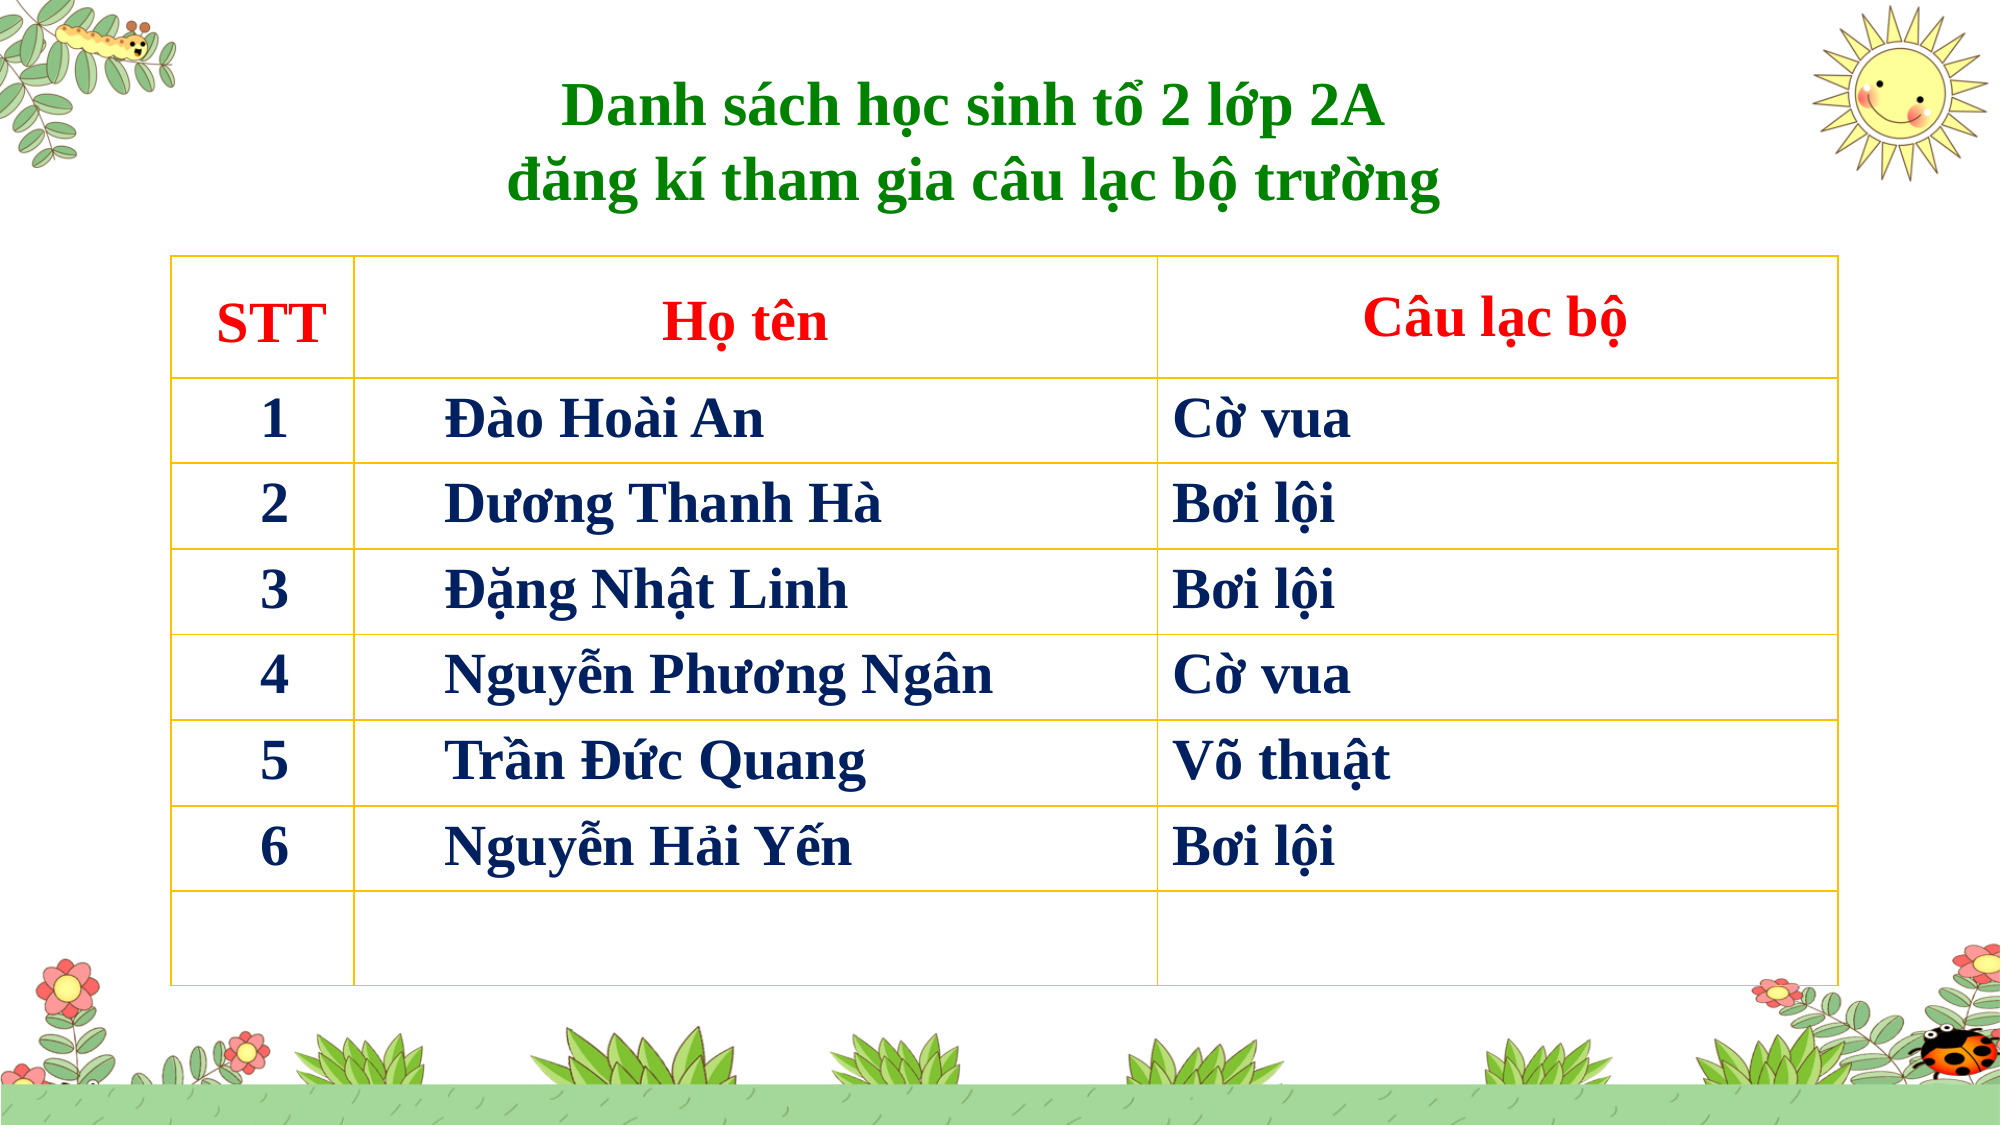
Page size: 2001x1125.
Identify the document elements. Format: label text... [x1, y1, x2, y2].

table_cell Đào Hoài An [355, 379, 1157, 462]
table_cell [172, 892, 353, 985]
table_cell Nguyễn Phương Ngân [355, 635, 1157, 719]
table_cell 2 [172, 464, 353, 548]
table_header [1158, 257, 1837, 377]
text_box Danh sách học sinh tổ 2 lớp 2A đăng kí tham gia câu lạc bộ trường [130, 56, 1819, 221]
table_cell [355, 892, 1157, 985]
table_cell [1158, 892, 1837, 985]
table_cell Bơi lội [1158, 550, 1837, 634]
table_cell Nguyễn Hải Yến [355, 807, 1157, 890]
table_cell Đặng Nhật Linh [355, 550, 1157, 634]
table_cell 4 [172, 635, 353, 719]
text_box STT [200, 276, 344, 362]
table_cell 1 [172, 379, 353, 462]
text_box Câu lạc bộ [1249, 270, 1742, 356]
table_cell 6 [172, 807, 353, 890]
table_cell 5 [172, 721, 353, 805]
table_cell Võ thuật [1158, 721, 1837, 805]
table_header [355, 257, 1157, 377]
picture [0, 0, 2001, 1125]
table_header [172, 257, 353, 377]
table_cell Cờ vua [1158, 635, 1837, 719]
text_box Họ tên [343, 274, 1148, 360]
table_cell Bơi lội [1158, 464, 1837, 548]
table_cell Bơi lội [1158, 807, 1837, 890]
table_cell Trần Đức Quang [355, 721, 1157, 805]
table_cell 3 [172, 550, 353, 634]
table_cell Cờ vua [1158, 379, 1837, 462]
table_cell Dương Thanh Hà [355, 464, 1157, 548]
